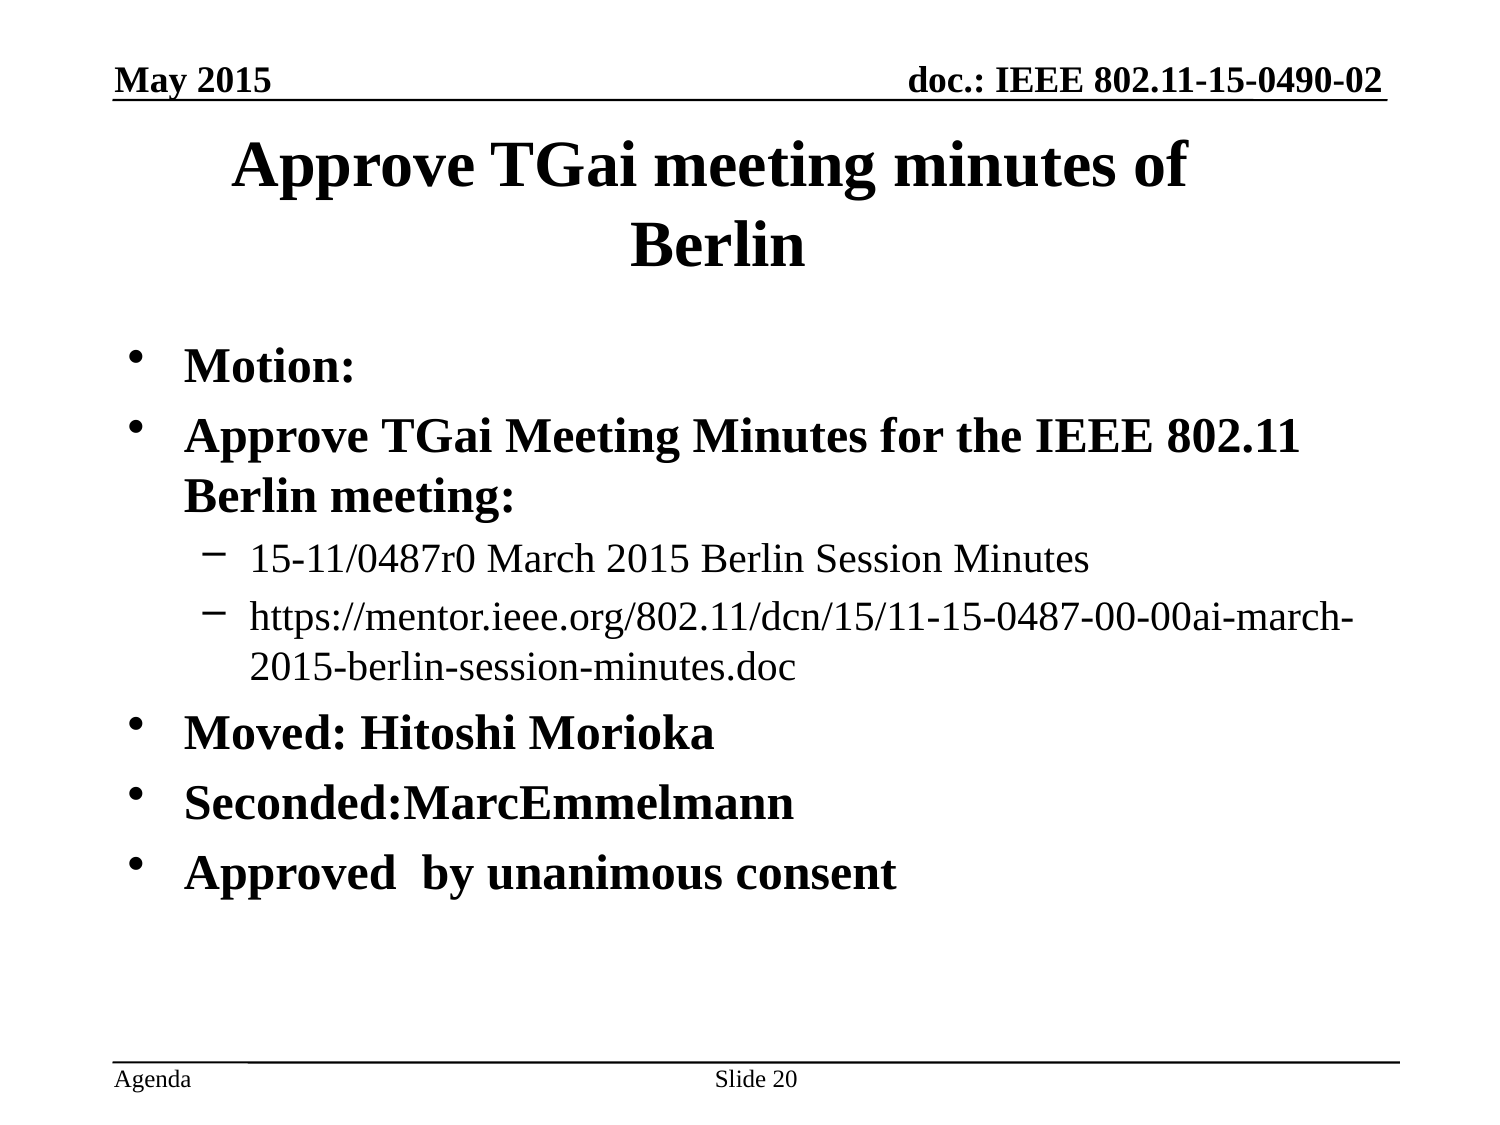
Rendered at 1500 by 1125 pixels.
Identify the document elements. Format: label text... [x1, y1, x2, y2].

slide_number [114, 54, 274, 101]
title Approve TGai meeting minutes of Berlin [112, 112, 1326, 288]
slide_number Slide 20 [712, 1061, 800, 1093]
list Motion: Approve TGai Meeting Minutes for the IEEE 802.11 Berlin meeting: 15-11/0487r0 March 2015 Berlin Session Minutes https://mentor.ieee.org/802.11/dcn/15/11-15-0487-00-00ai-march-2015-berlin-session-minutes.doc Moved: Hitoshi Morioka Seconded:MarcEmmelmann Approved by unanimous consent [112, 324, 1388, 1001]
